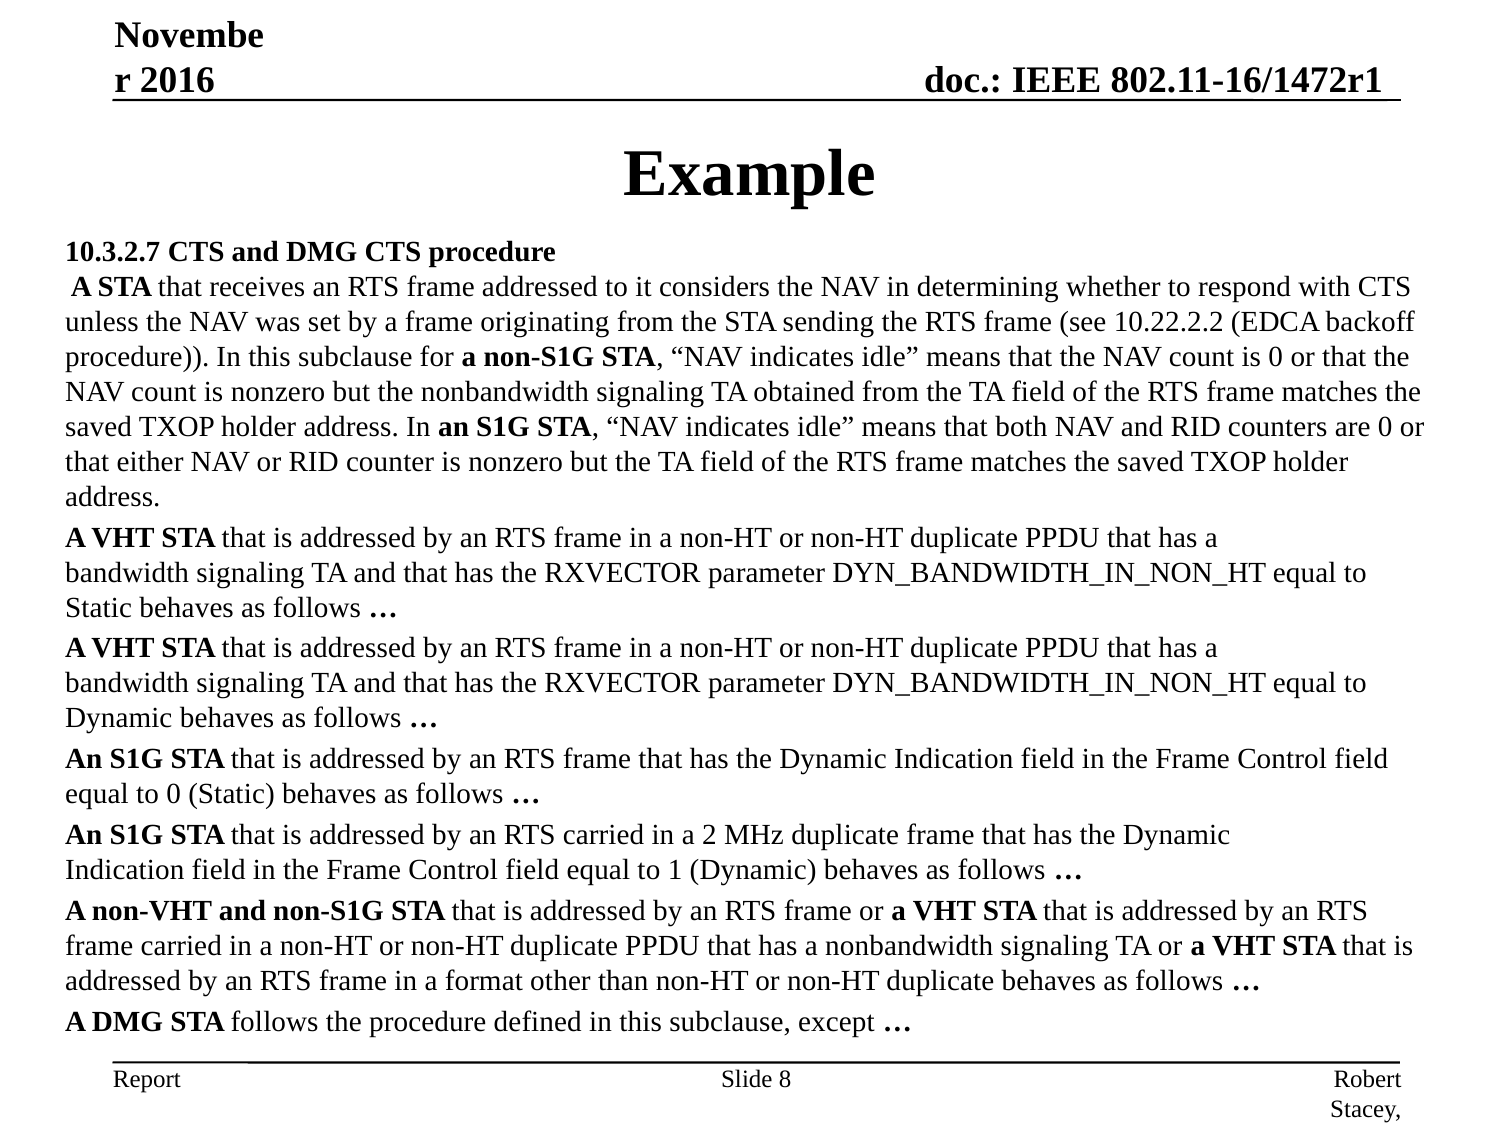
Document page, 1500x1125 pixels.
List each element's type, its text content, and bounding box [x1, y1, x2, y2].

title Example [112, 112, 1388, 224]
slide_number Slide 8 [712, 1061, 800, 1093]
footer Robert Stacey, Intel [1324, 1061, 1402, 1093]
list 10.3.2.7 CTS and DMG CTS procedure A STA that receives an RTS frame addressed to it considers the NAV in determining whether to respond with CTS unless the NAV was set by a frame originating from the STA sending the RTS frame (see 10.22.2.2 (EDCA backoff procedure)). In this subclause for a non-S1G STA, “NAV indicates idle” means that the NAV count is 0 or that the NAV count is nonzero but the nonbandwidth signaling TA obtained from the TA field of the RTS frame matches the saved TXOP holder address. In an S1G STA, “NAV indicates idle” means that both NAV and RID counters are 0 or that either NAV or RID counter is nonzero but the TA field of the RTS frame matches the saved TXOP holder address. A VHT STA that is addressed by an RTS frame in a non-HT or non-HT duplicate PPDU that has a bandwidth signaling TA and that has the RXVECTOR parameter DYN_BANDWIDTH_IN_NON_HT equal to Static behaves as follows … A VHT STA that is addressed by an RTS frame in a non-HT or non-HT duplicate PPDU that has a bandwidth signaling TA and that has the RXVECTOR parameter DYN_BANDWIDTH_IN_NON_HT equal to Dynamic behaves as follows … An S1G STA that is addressed by an RTS frame that has the Dynamic Indication field in the Frame Control field equal to 0 (Static) behaves as follows … An S1G STA that is addressed by an RTS carried in a 2 MHz duplicate frame that has the Dynamic Indication field in the Frame Control field equal to 1 (Dynamic) behaves as follows … A non-VHT and non-S1G STA that is addressed by an RTS frame or a VHT STA that is addressed by an RTS frame carried in a non-HT or non-HT duplicate PPDU that has a nonbandwidth signaling TA or a VHT STA that is addressed by an RTS frame in a format other than non-HT or non-HT duplicate behaves as follows … A DMG STA follows the procedure defined in this subclause, except … Bunch of statements about S1G STA Statements about DMG STA [50, 224, 1450, 1000]
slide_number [114, 54, 272, 101]
